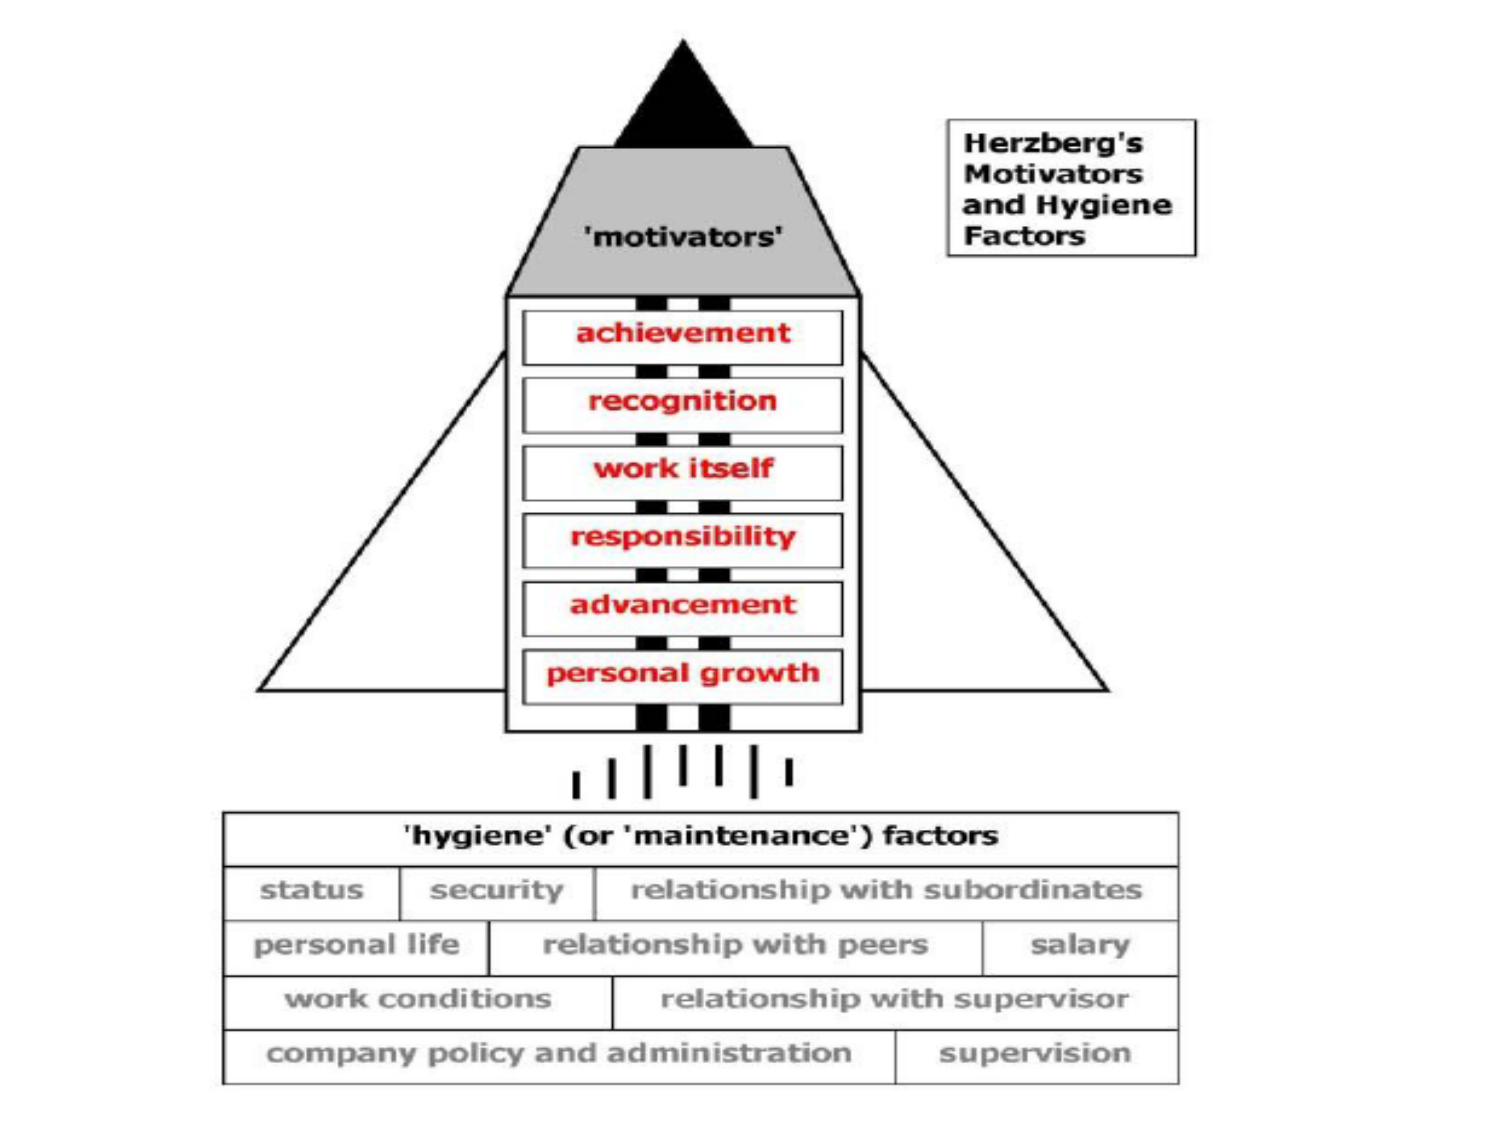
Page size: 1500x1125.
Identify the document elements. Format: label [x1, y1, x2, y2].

picture [100, 0, 1295, 1095]
